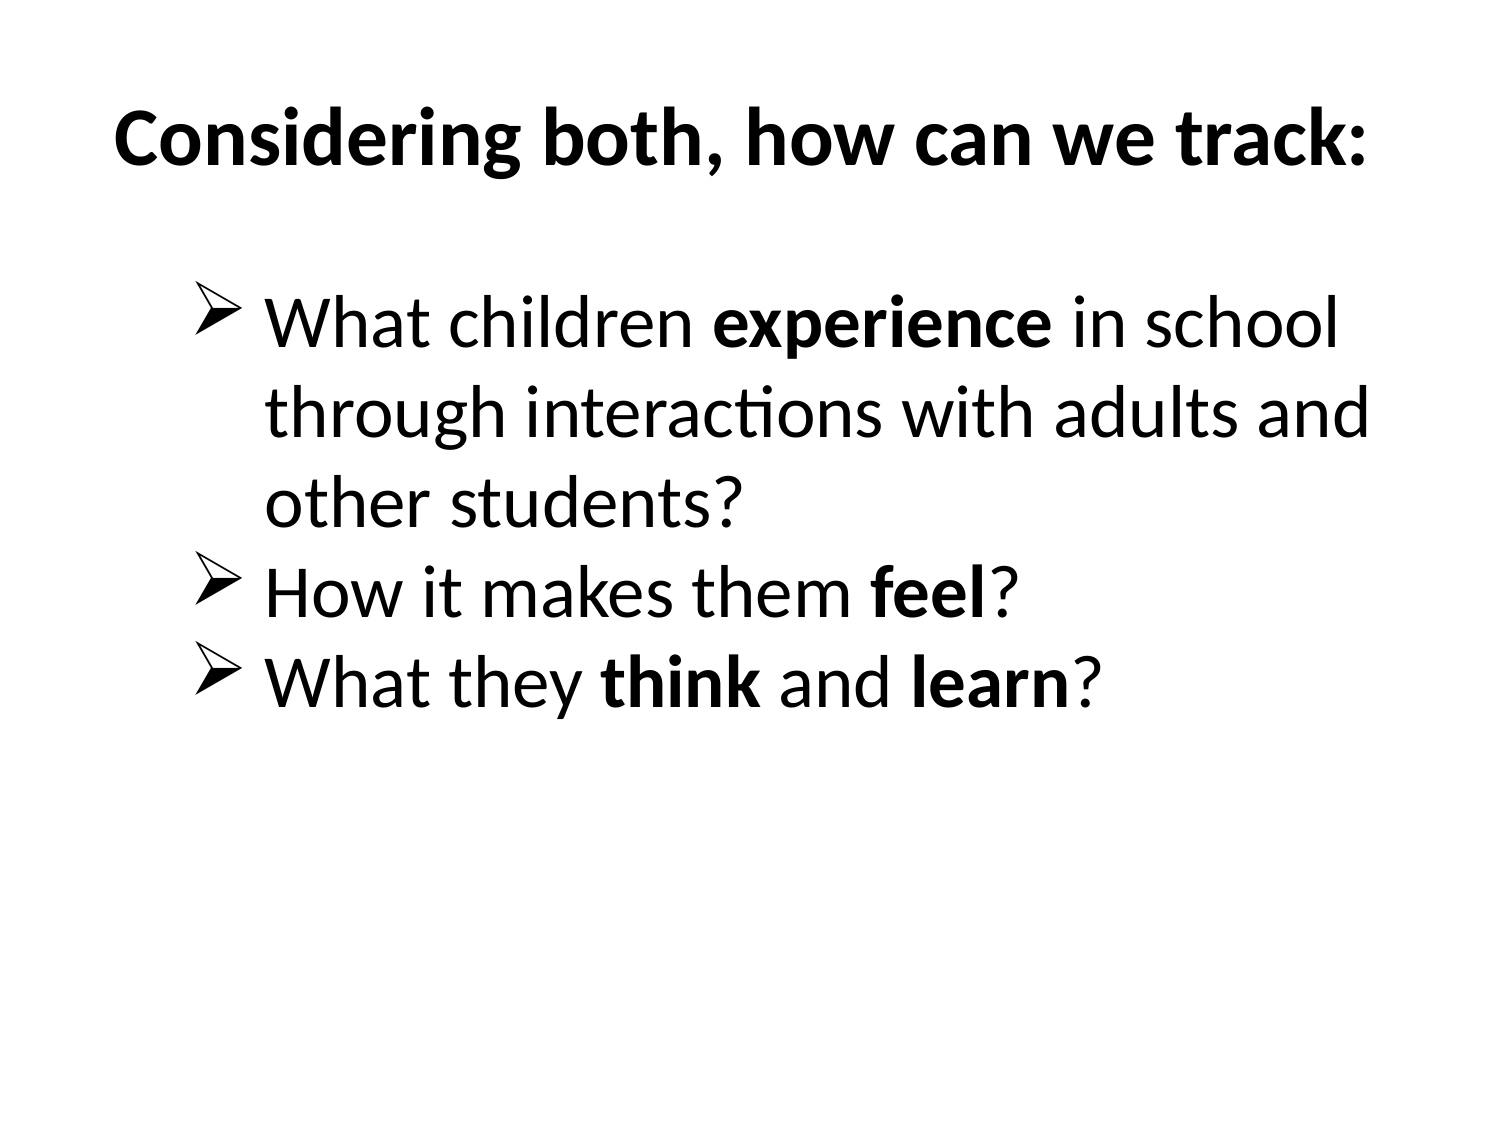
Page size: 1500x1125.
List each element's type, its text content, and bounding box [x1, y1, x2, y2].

text_box Considering both, how can we track: What children experience in school through interactions with adults and other students? How it makes them feel? What they think and learn? [99, 74, 1500, 800]
